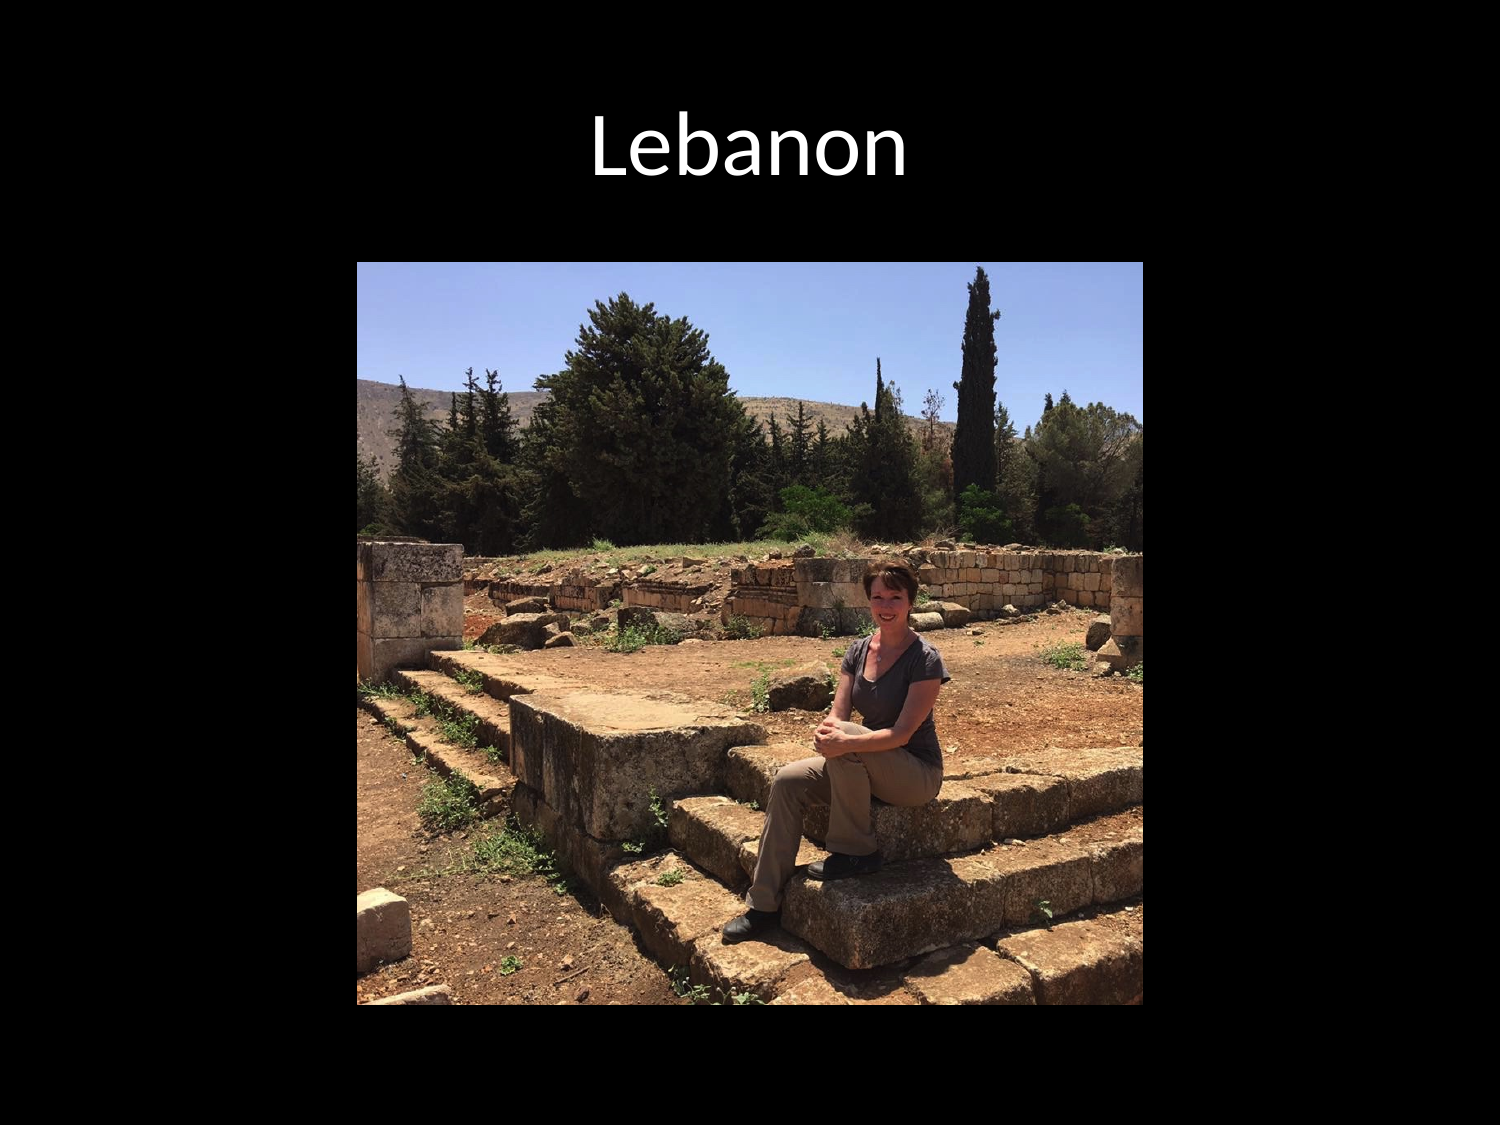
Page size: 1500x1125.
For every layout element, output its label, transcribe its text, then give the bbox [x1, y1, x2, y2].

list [74, 262, 1426, 1006]
title Lebanon [75, 45, 1425, 233]
